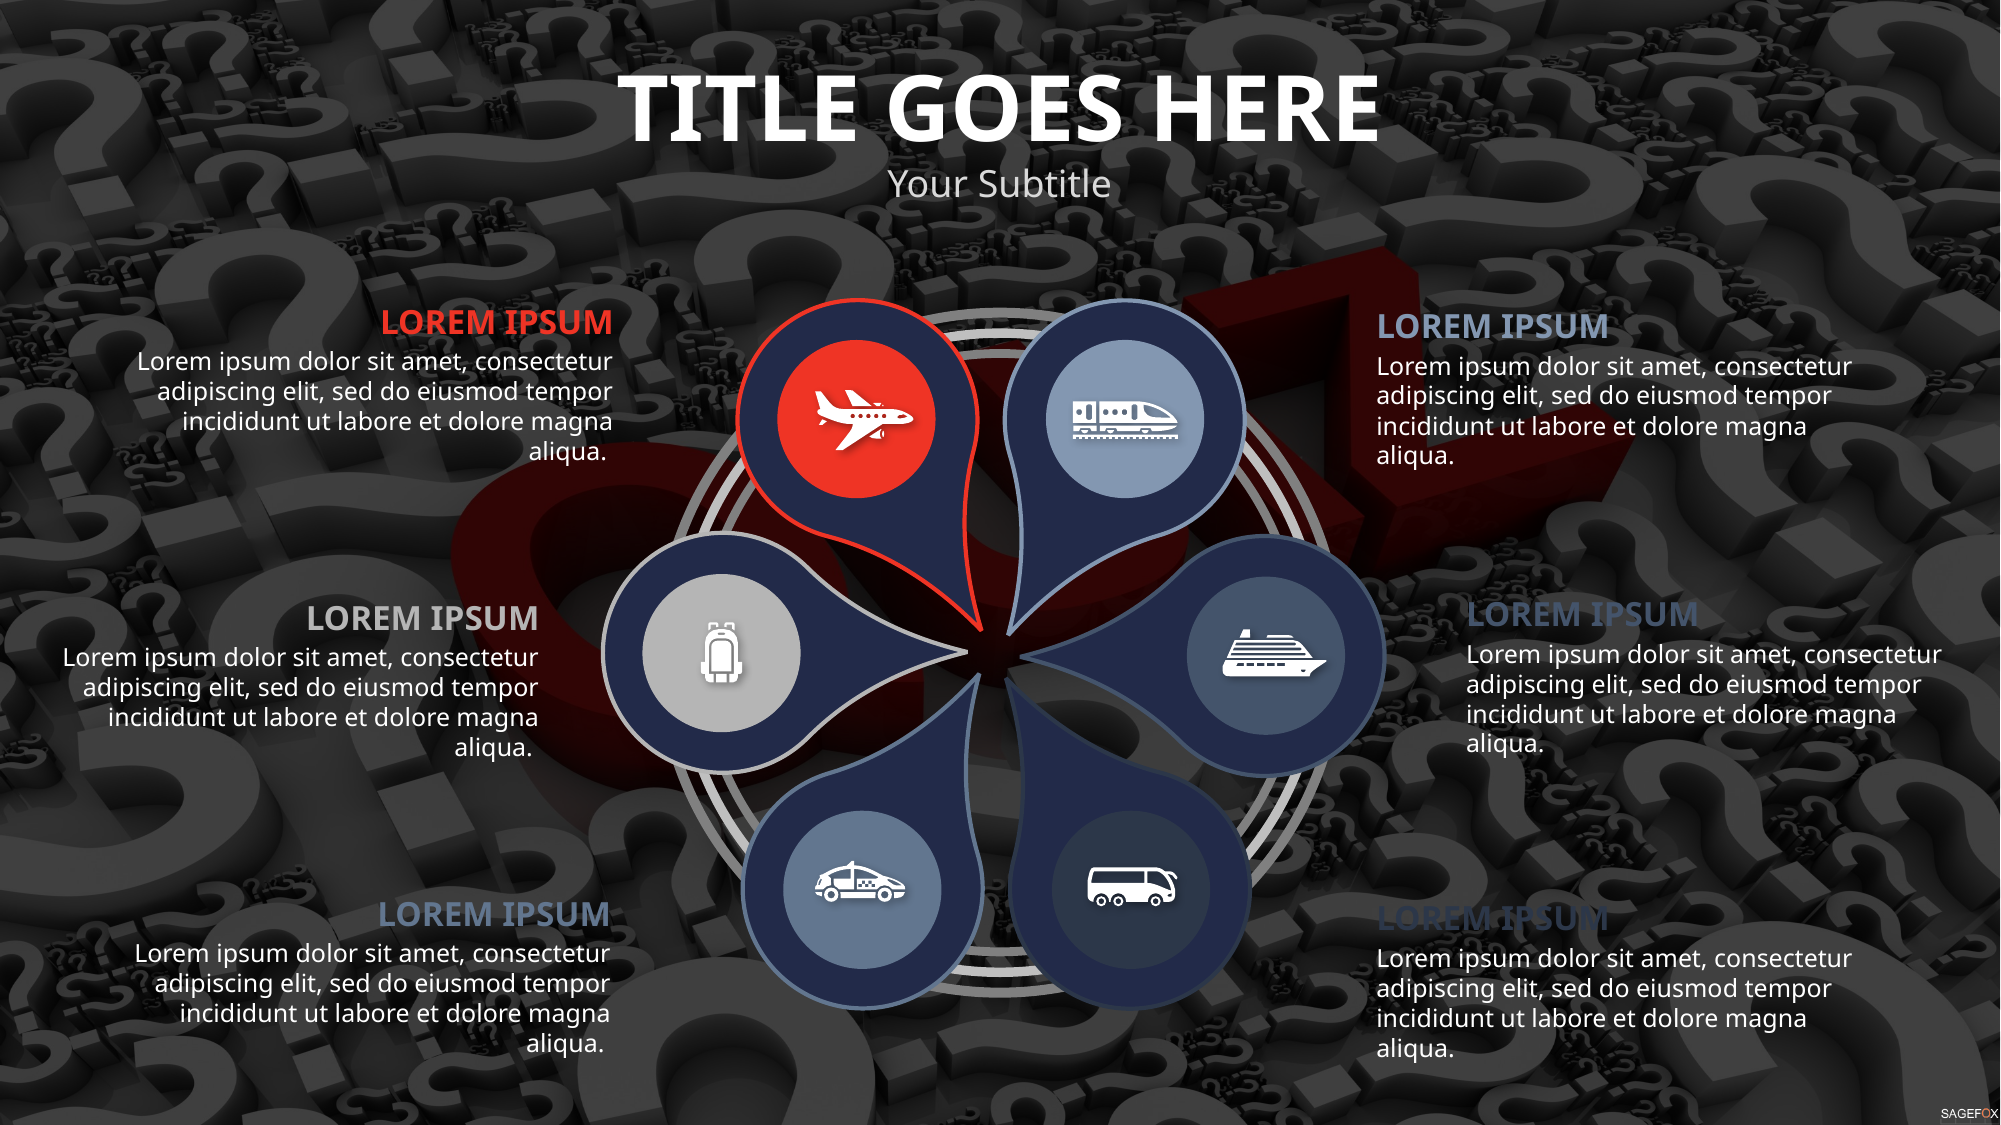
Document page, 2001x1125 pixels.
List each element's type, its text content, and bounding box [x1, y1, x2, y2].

text_box [641, 609, 654, 697]
text_box [601, 553, 654, 753]
text_box LOREM IPSUM Lorem ipsum dolor sit amet, consectetur adipiscing elit, sed do eiusmod tempor incididunt ut labore et dolore magna aliqua. [29, 589, 555, 770]
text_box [654, 307, 1345, 998]
text_box [811, 998, 915, 1010]
text_box LOREM IPSUM Lorem ipsum dolor sit amet, consectetur adipiscing elit, sed do eiusmod tempor incididunt ut labore et dolore magna aliqua. [1451, 585, 1977, 766]
text_box [814, 299, 901, 307]
text_box LOREM IPSUM Lorem ipsum dolor sit amet, consectetur adipiscing elit, sed do eiusmod tempor incididunt ut labore et dolore magna aliqua. [1361, 297, 1887, 478]
text_box LOREM IPSUM Lorem ipsum dolor sit amet, consectetur adipiscing elit, sed do eiusmod tempor incididunt ut labore et dolore magna aliqua. [103, 293, 629, 474]
text_box [1345, 565, 1386, 747]
text_box [1078, 998, 1182, 1010]
text_box [1082, 299, 1168, 307]
picture [0, 0, 2001, 1125]
text_box LOREM IPSUM Lorem ipsum dolor sit amet, consectetur adipiscing elit, sed do eiusmod tempor incididunt ut labore et dolore magna aliqua. [1361, 890, 1887, 1070]
text_box LOREM IPSUM Lorem ipsum dolor sit amet, consectetur adipiscing elit, sed do eiusmod tempor incididunt ut labore et dolore magna aliqua. [100, 885, 626, 1065]
text_box TITLE GOES HERE Your Subtitle [548, 42, 1452, 322]
